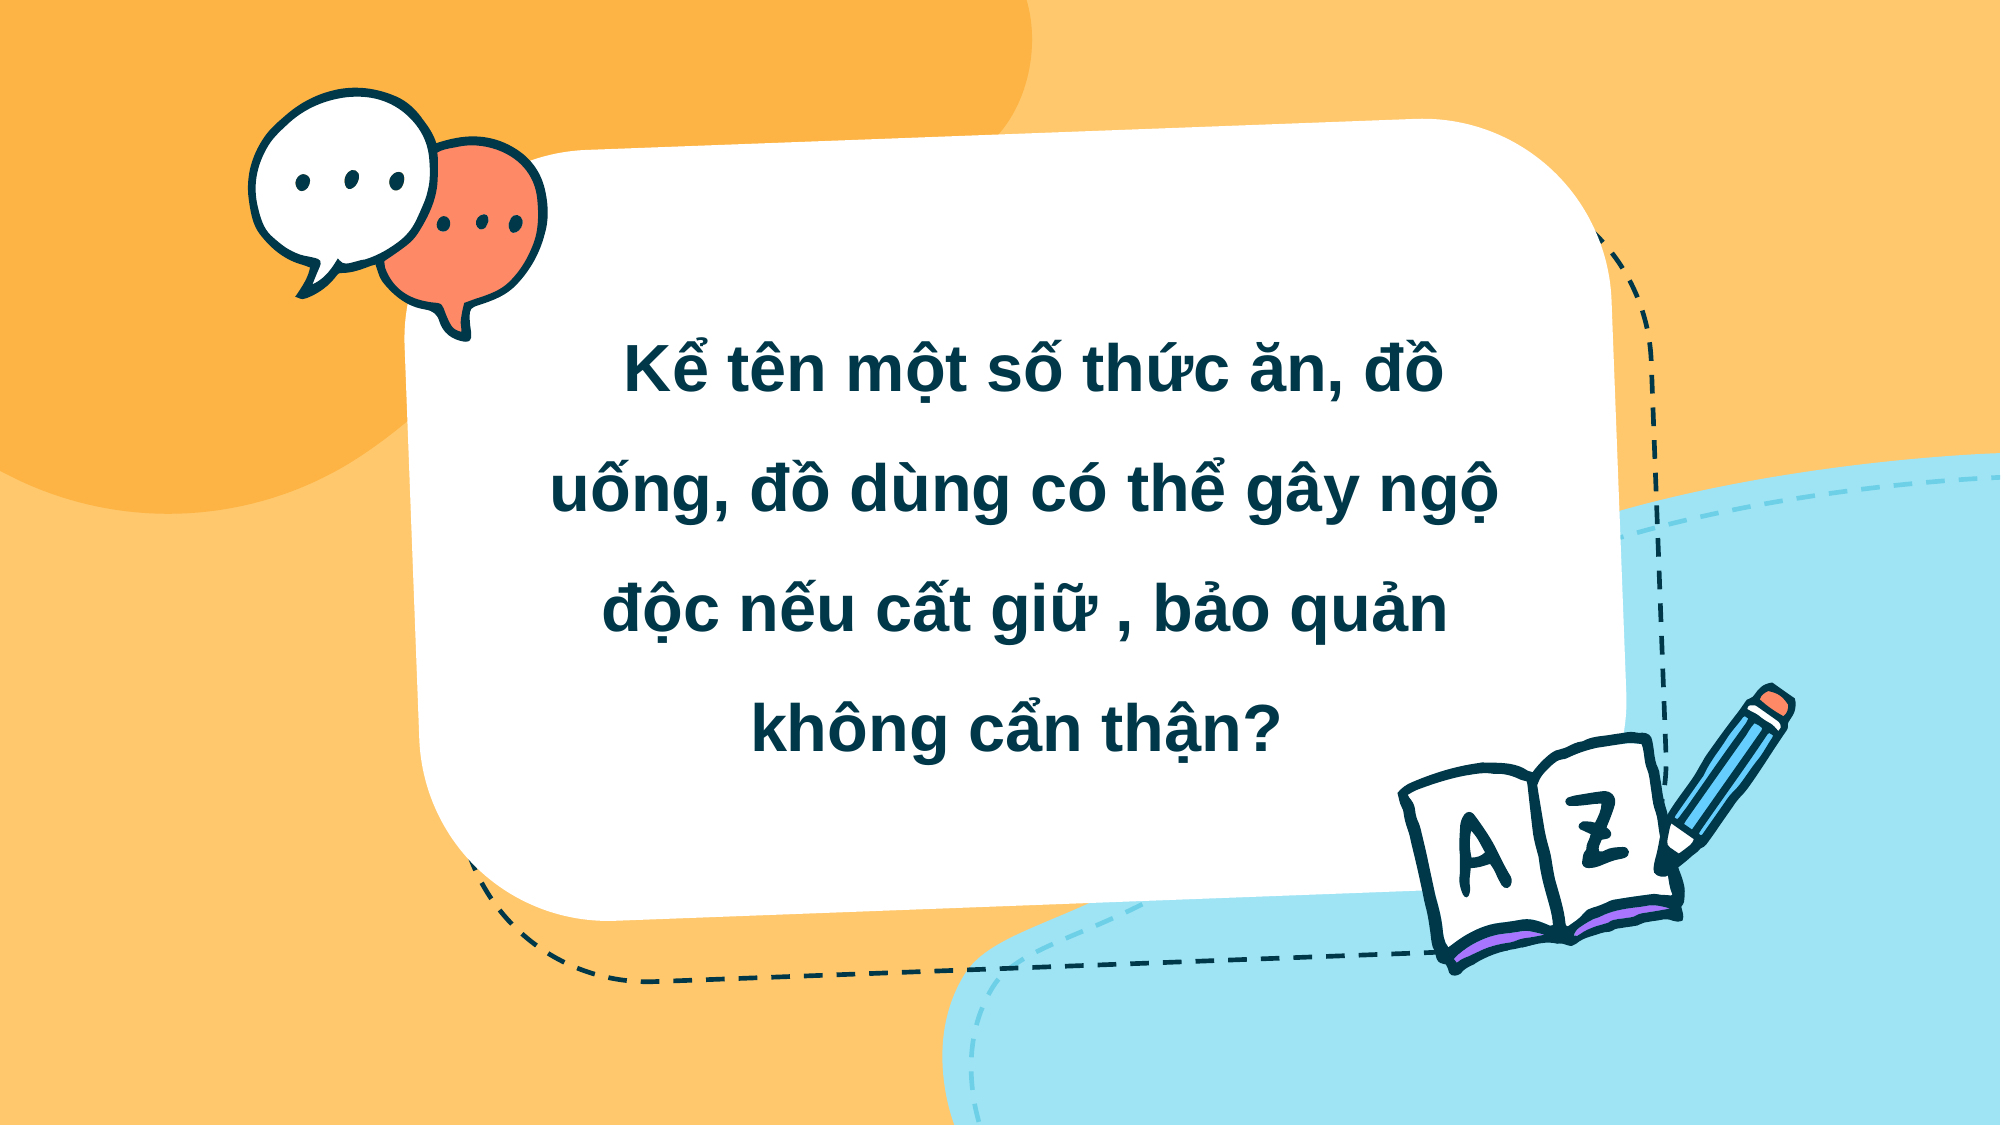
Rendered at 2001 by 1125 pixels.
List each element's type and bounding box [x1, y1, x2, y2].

text_box [1653, 682, 1797, 879]
text_box [1397, 731, 1686, 977]
text_box [400, 104, 1671, 996]
text_box [244, 87, 549, 343]
